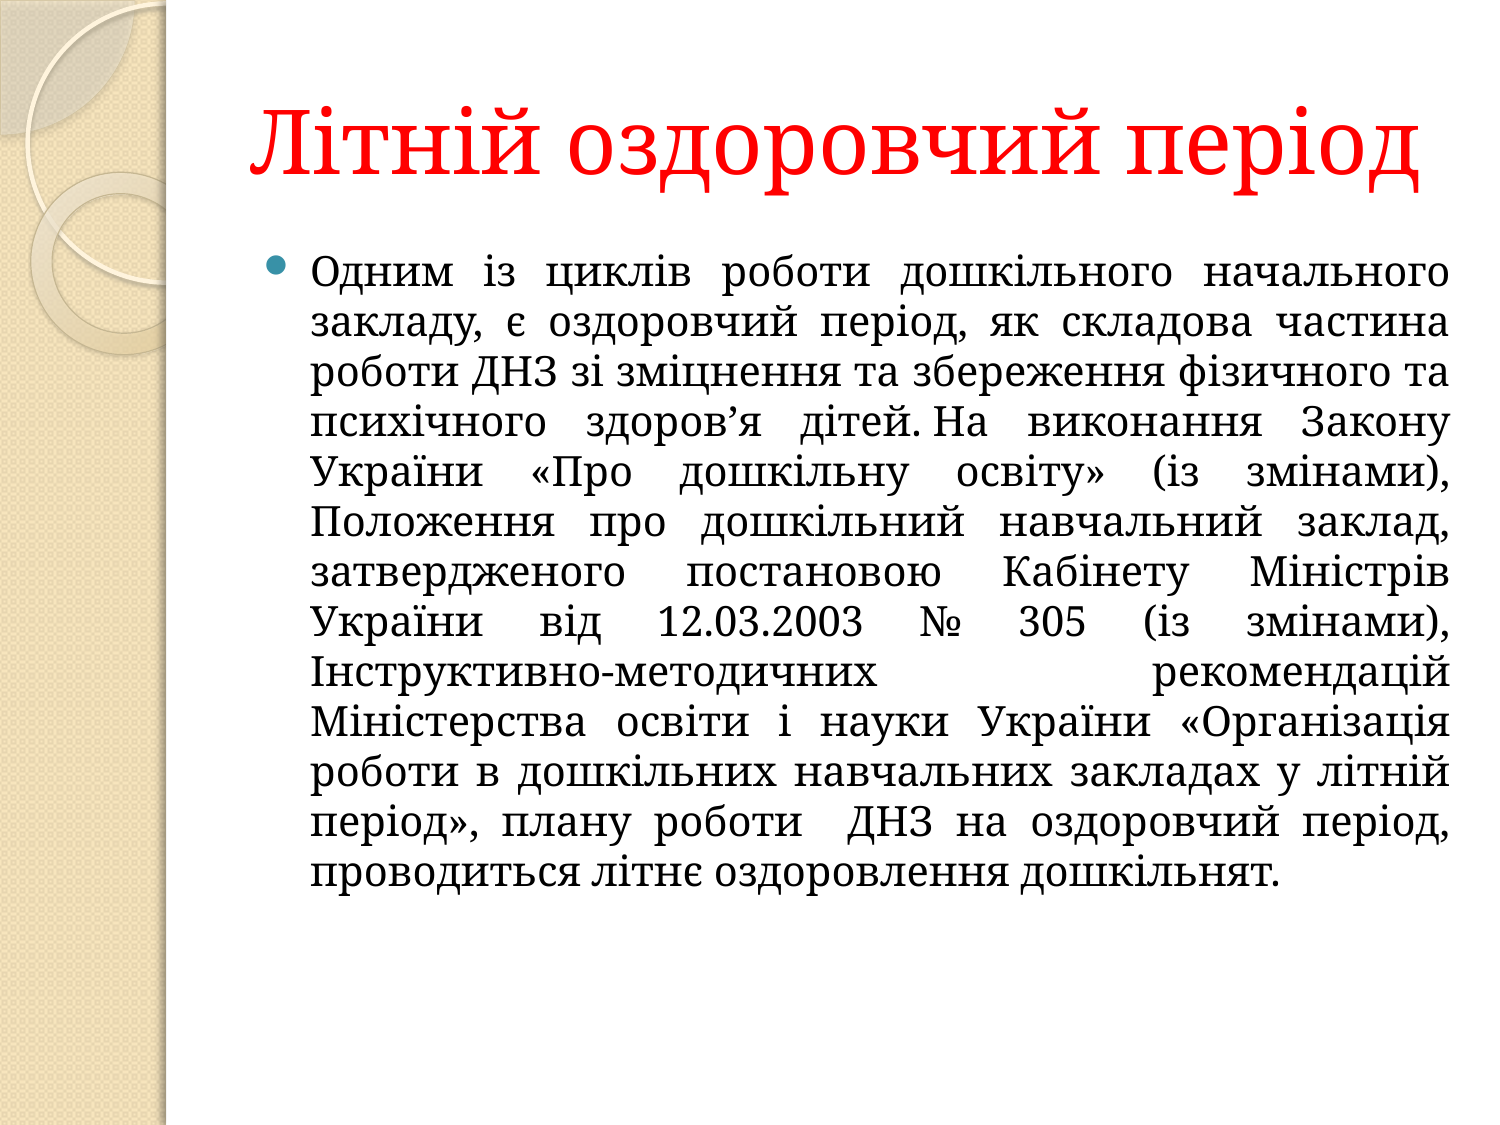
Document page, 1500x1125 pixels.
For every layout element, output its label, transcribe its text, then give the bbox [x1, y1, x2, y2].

list Одним із циклів роботи дошкільного начального закладу, є оздоровчий період, як складова частина роботи ДНЗ зі зміцнення та збереження фізичного та психічного здоров’я дітей. На виконання Закону України «Про дошкільну освіту» (із змінами), Положення про дошкільний навчальний заклад, затвердженого постановою Кабінету Міністрів України від 12.03.2003 № 305 (із змінами), Інструктивно-методичних рекомендацій Міністерства освіти і науки України «Організація роботи в дошкільних навчальних закладах у літній період», плану роботи ДНЗ на оздоровчий період, проводиться літнє оздоровлення дошкільнят. [235, 237, 1466, 1025]
title Літній оздоровчий період [235, 45, 1466, 233]
